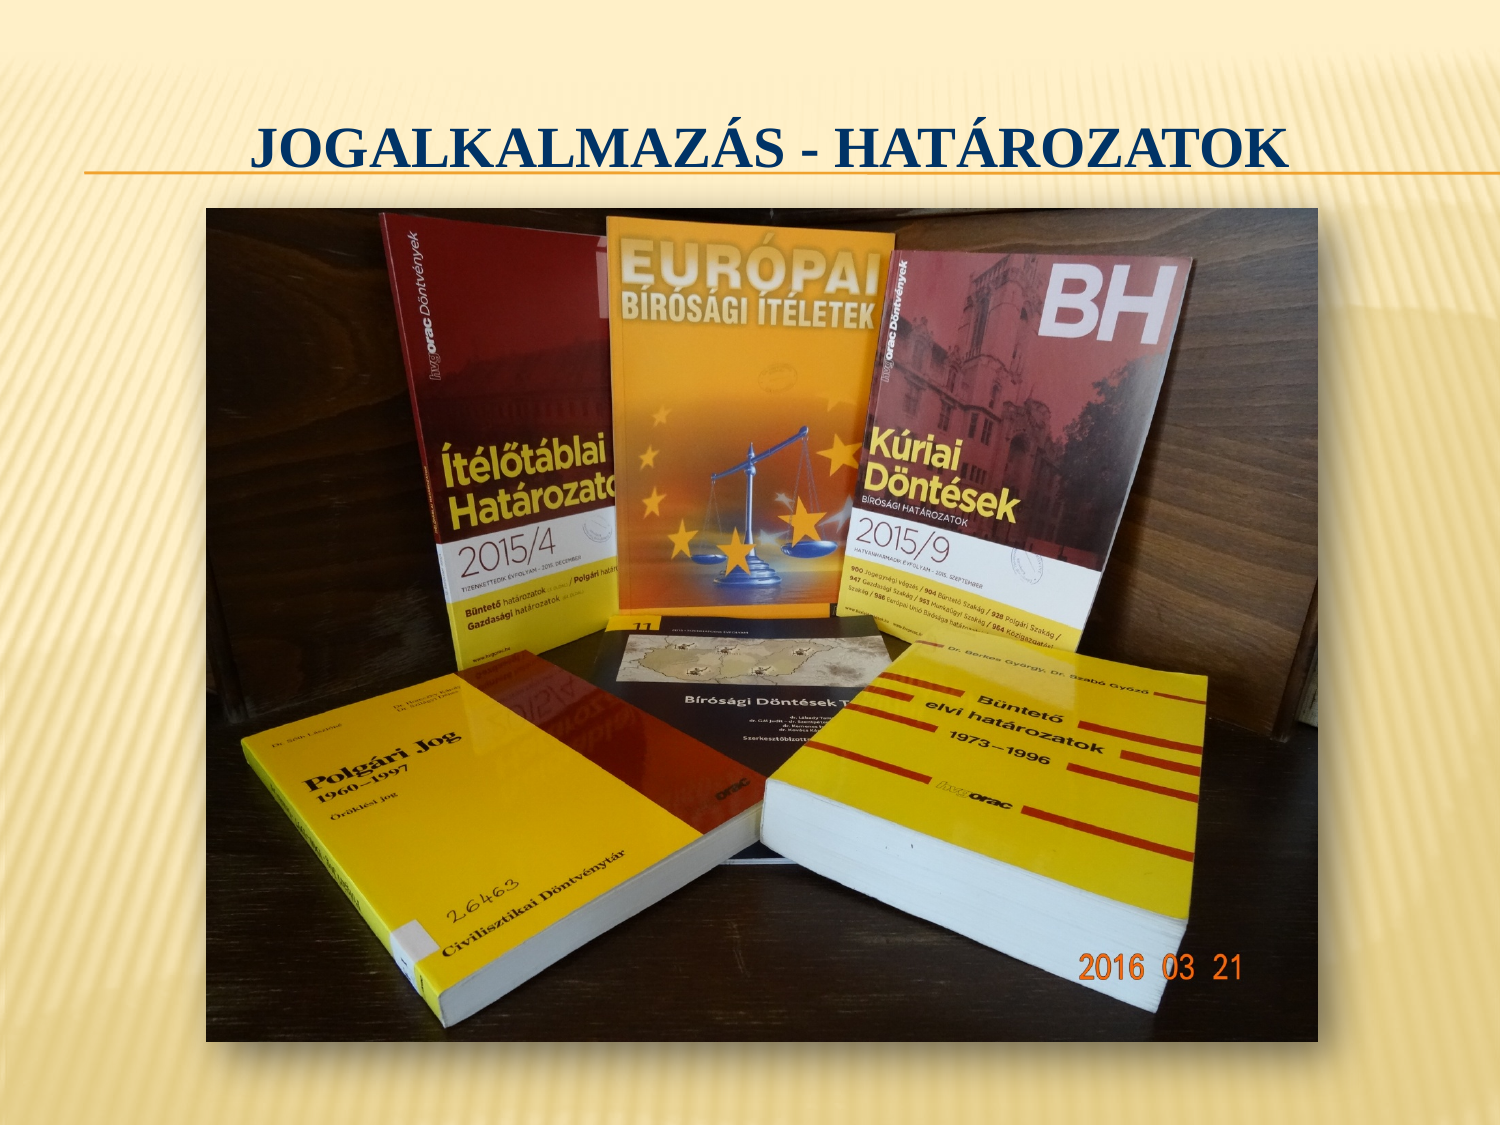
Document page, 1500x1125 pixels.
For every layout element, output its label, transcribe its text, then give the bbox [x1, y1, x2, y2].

title Jogalkalmazás - határozatok [50, 75, 1475, 213]
picture [206, 207, 1318, 1042]
